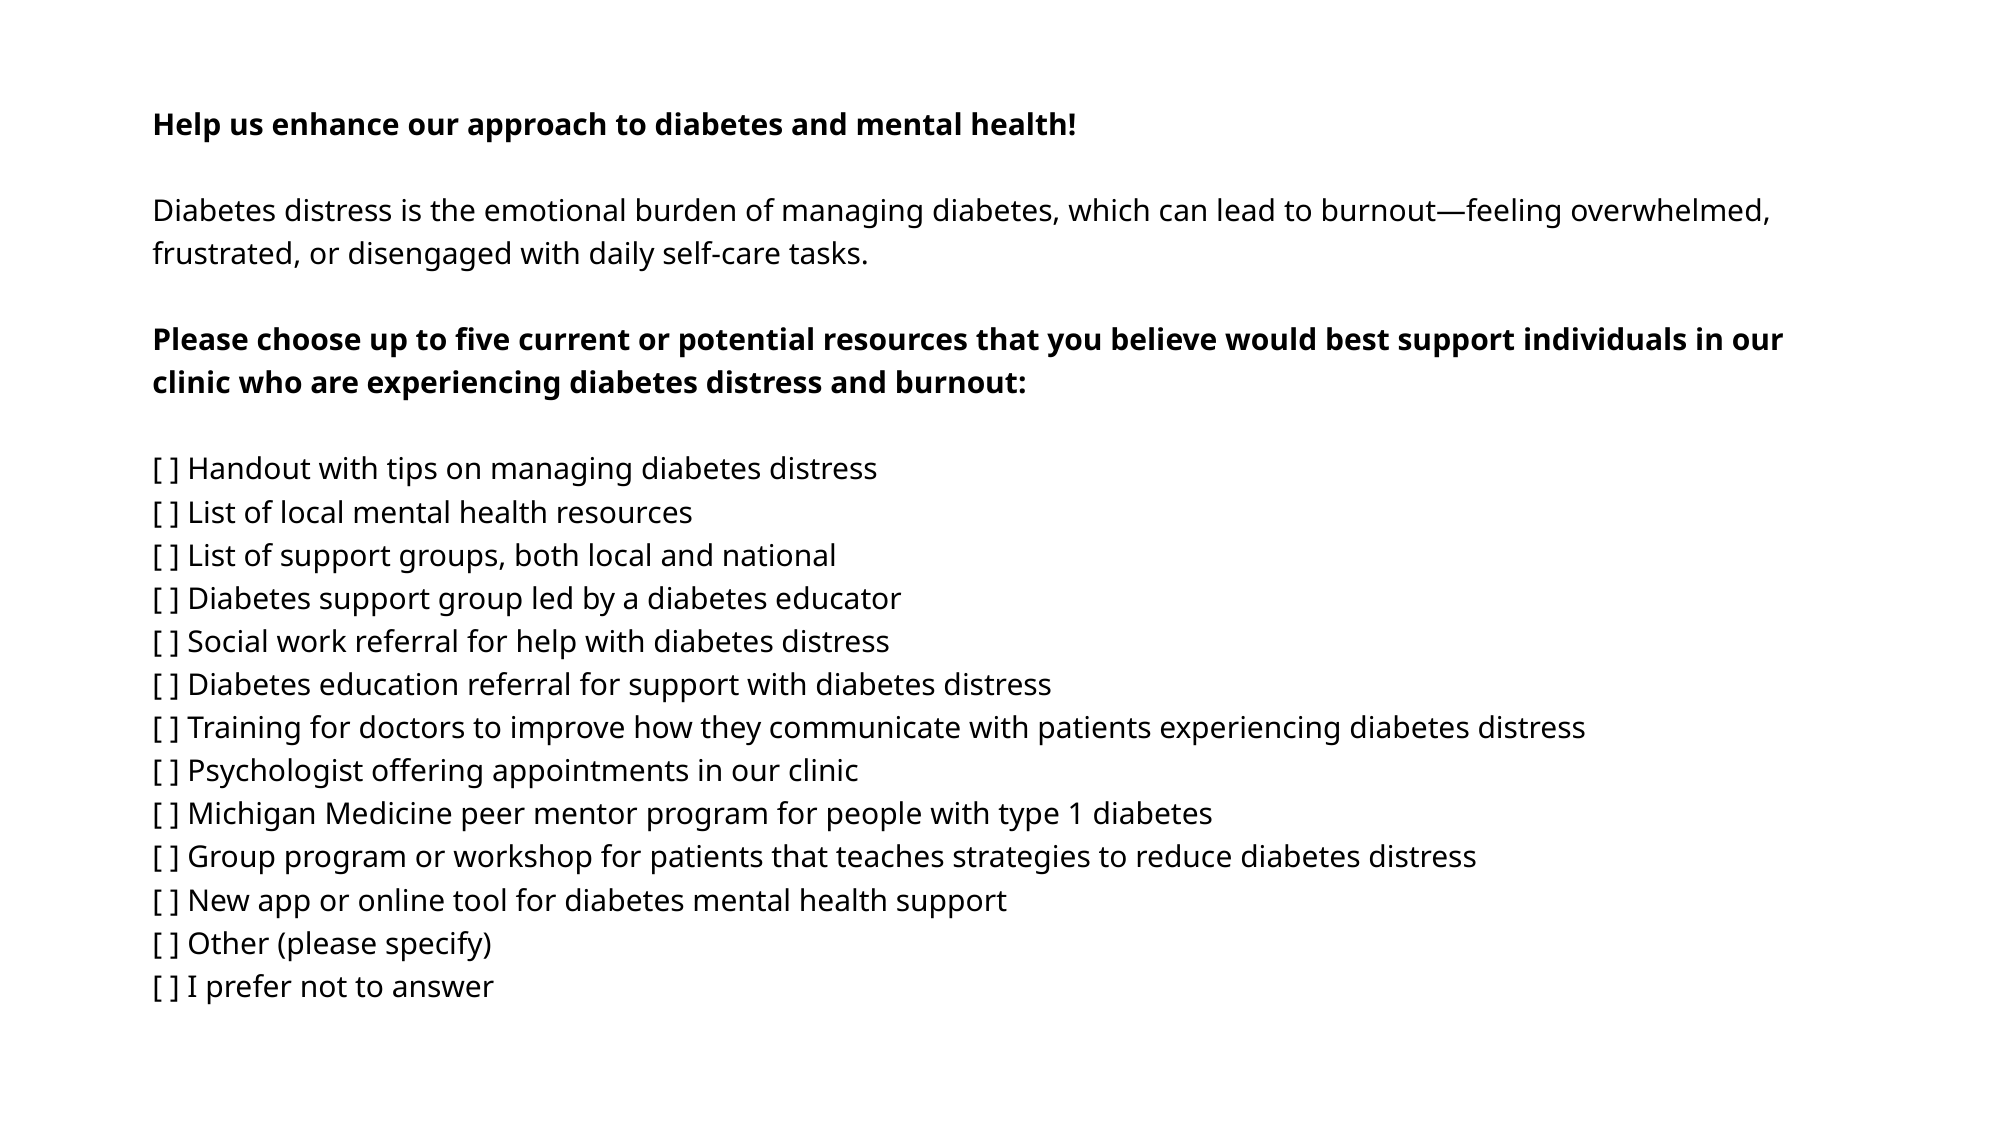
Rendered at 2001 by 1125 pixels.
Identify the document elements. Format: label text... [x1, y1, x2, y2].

list Help us enhance our approach to diabetes and mental health! Diabetes distress is the emotional burden of managing diabetes, which can lead to burnout—feeling overwhelmed, frustrated, or disengaged with daily self-care tasks. Please choose up to five current or potential resources that you believe would best support individuals in our clinic who are experiencing diabetes distress and burnout: [ ] Handout with tips on managing diabetes distress [ ] List of local mental health resources [ ] List of support groups, both local and national [ ] Diabetes support group led by a diabetes educator [ ] Social work referral for help with diabetes distress [ ] Diabetes education referral for support with diabetes distress [ ] Training for doctors to improve how they communicate with patients experiencing diabetes distress [ ] Psychologist offering appointments in our clinic [ ] Michigan Medicine peer mentor program for people with type 1 diabetes [ ] Group program or workshop for patients that teaches strategies to reduce diabetes distress [ ] New app or online tool for diabetes mental health support [ ] Other (please specify) [ ] I prefer not to answer [137, 90, 1863, 1014]
